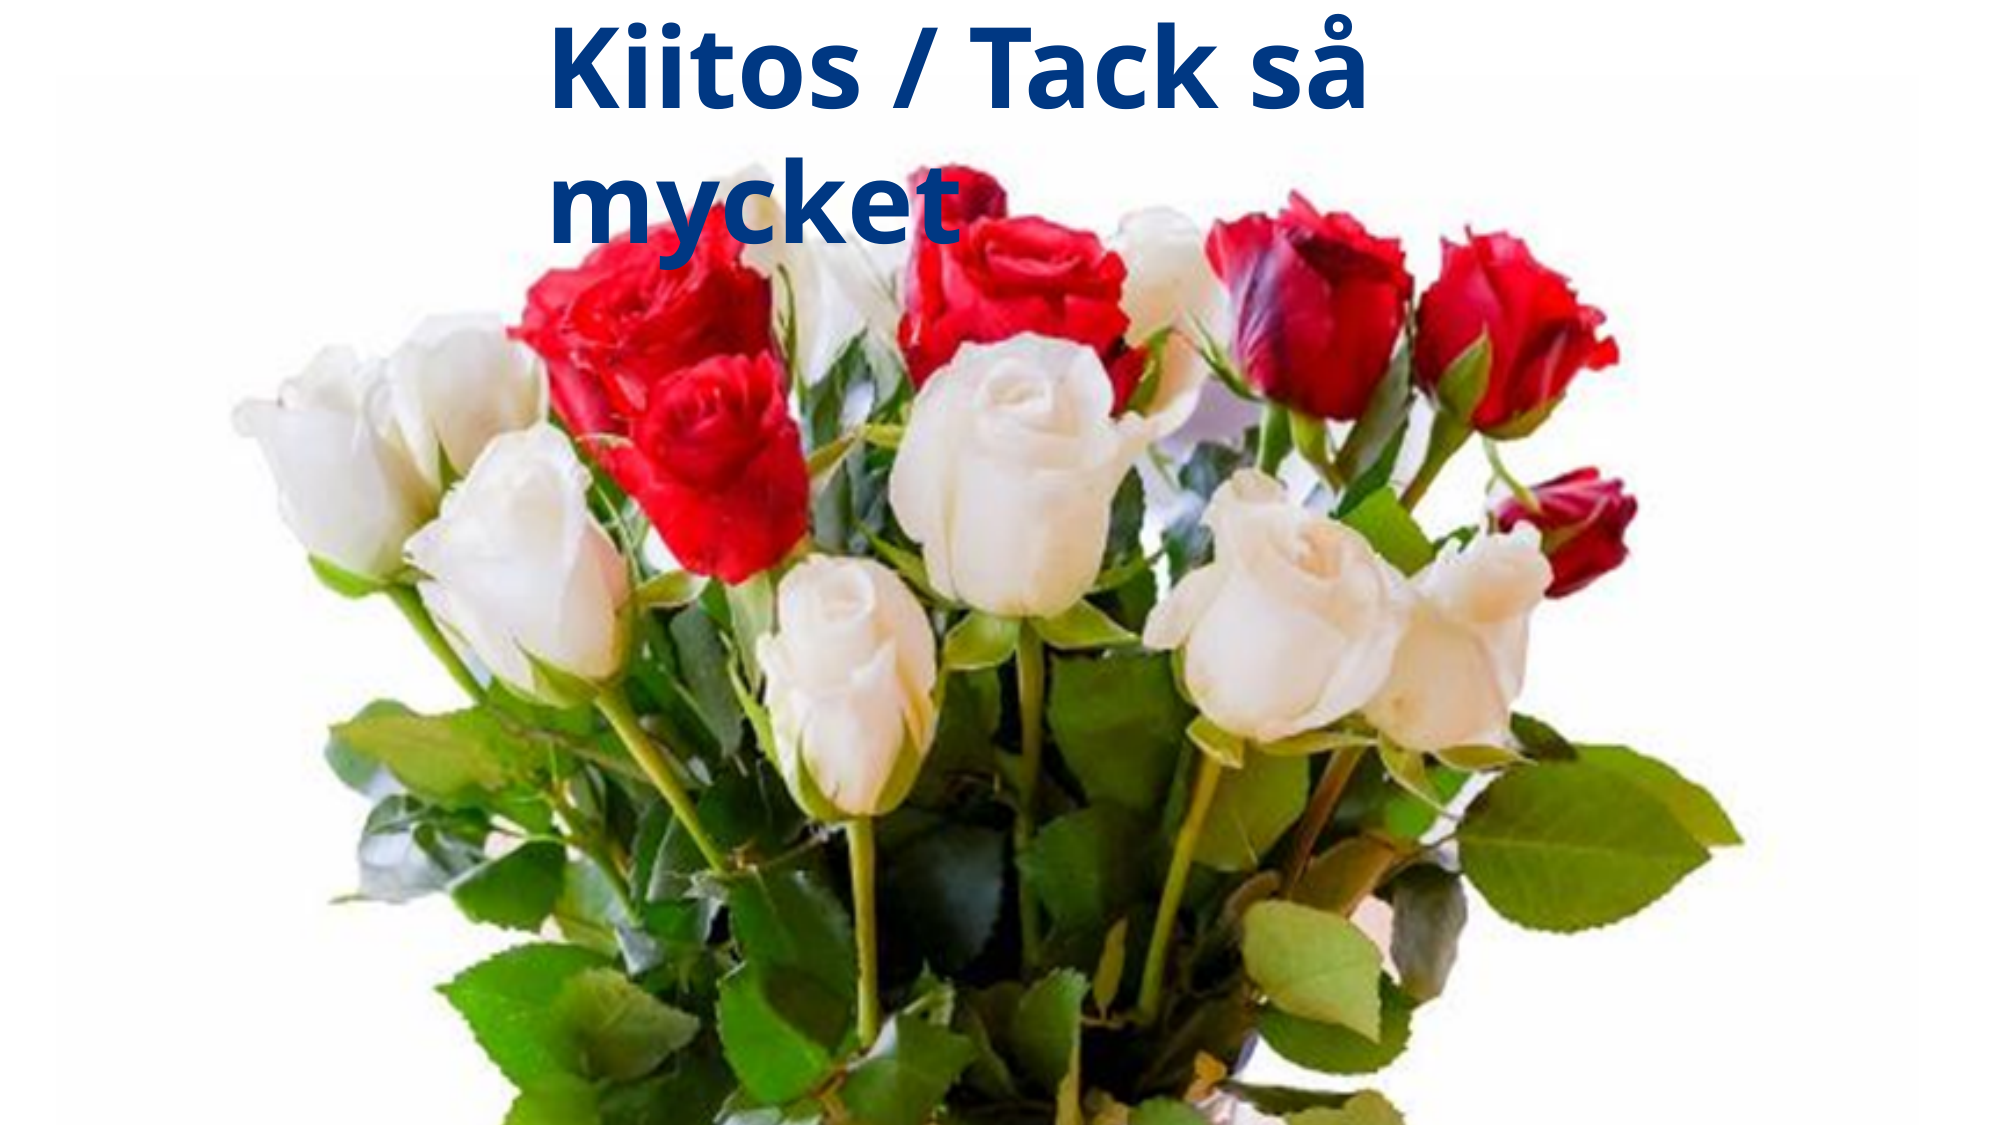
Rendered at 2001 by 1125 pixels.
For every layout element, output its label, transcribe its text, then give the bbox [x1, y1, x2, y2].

picture [56, 75, 1919, 1125]
text_box Kiitos / Tack så mycket [531, 0, 1596, 75]
